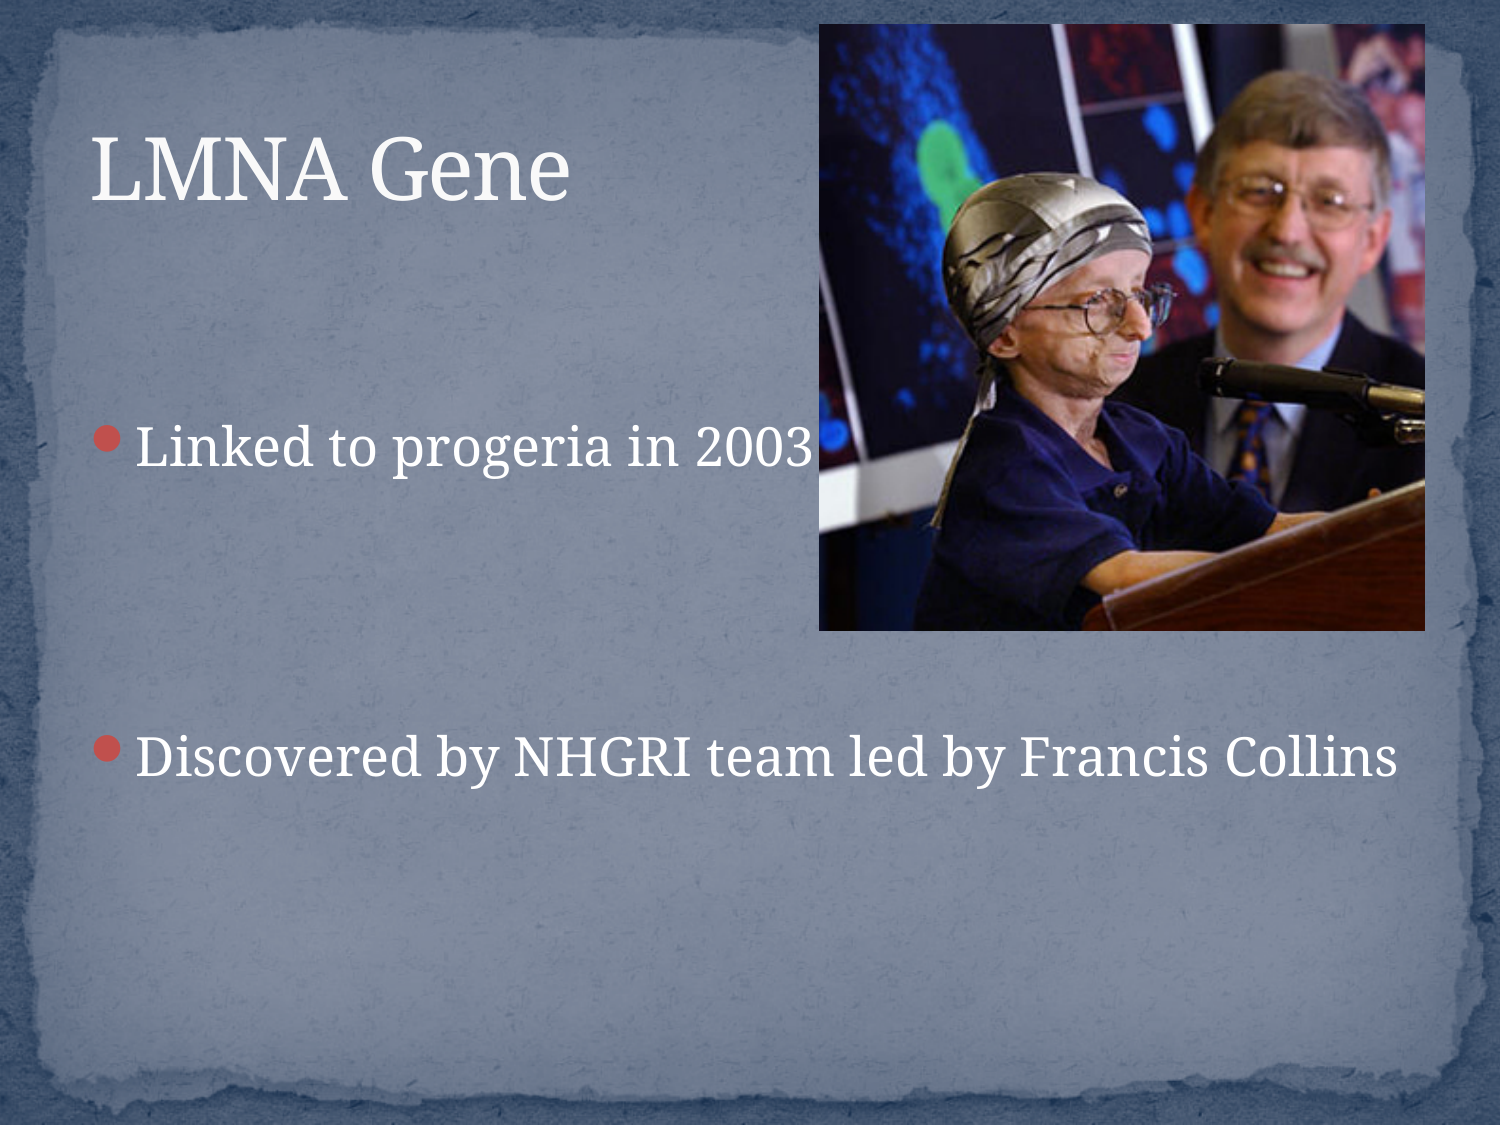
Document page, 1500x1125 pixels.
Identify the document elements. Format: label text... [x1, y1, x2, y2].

list Linked to progeria in 2003 Discovered by NHGRI team led by Francis Collins [75, 249, 1425, 1000]
picture [819, 24, 1426, 631]
title LMNA Gene [74, 24, 811, 225]
